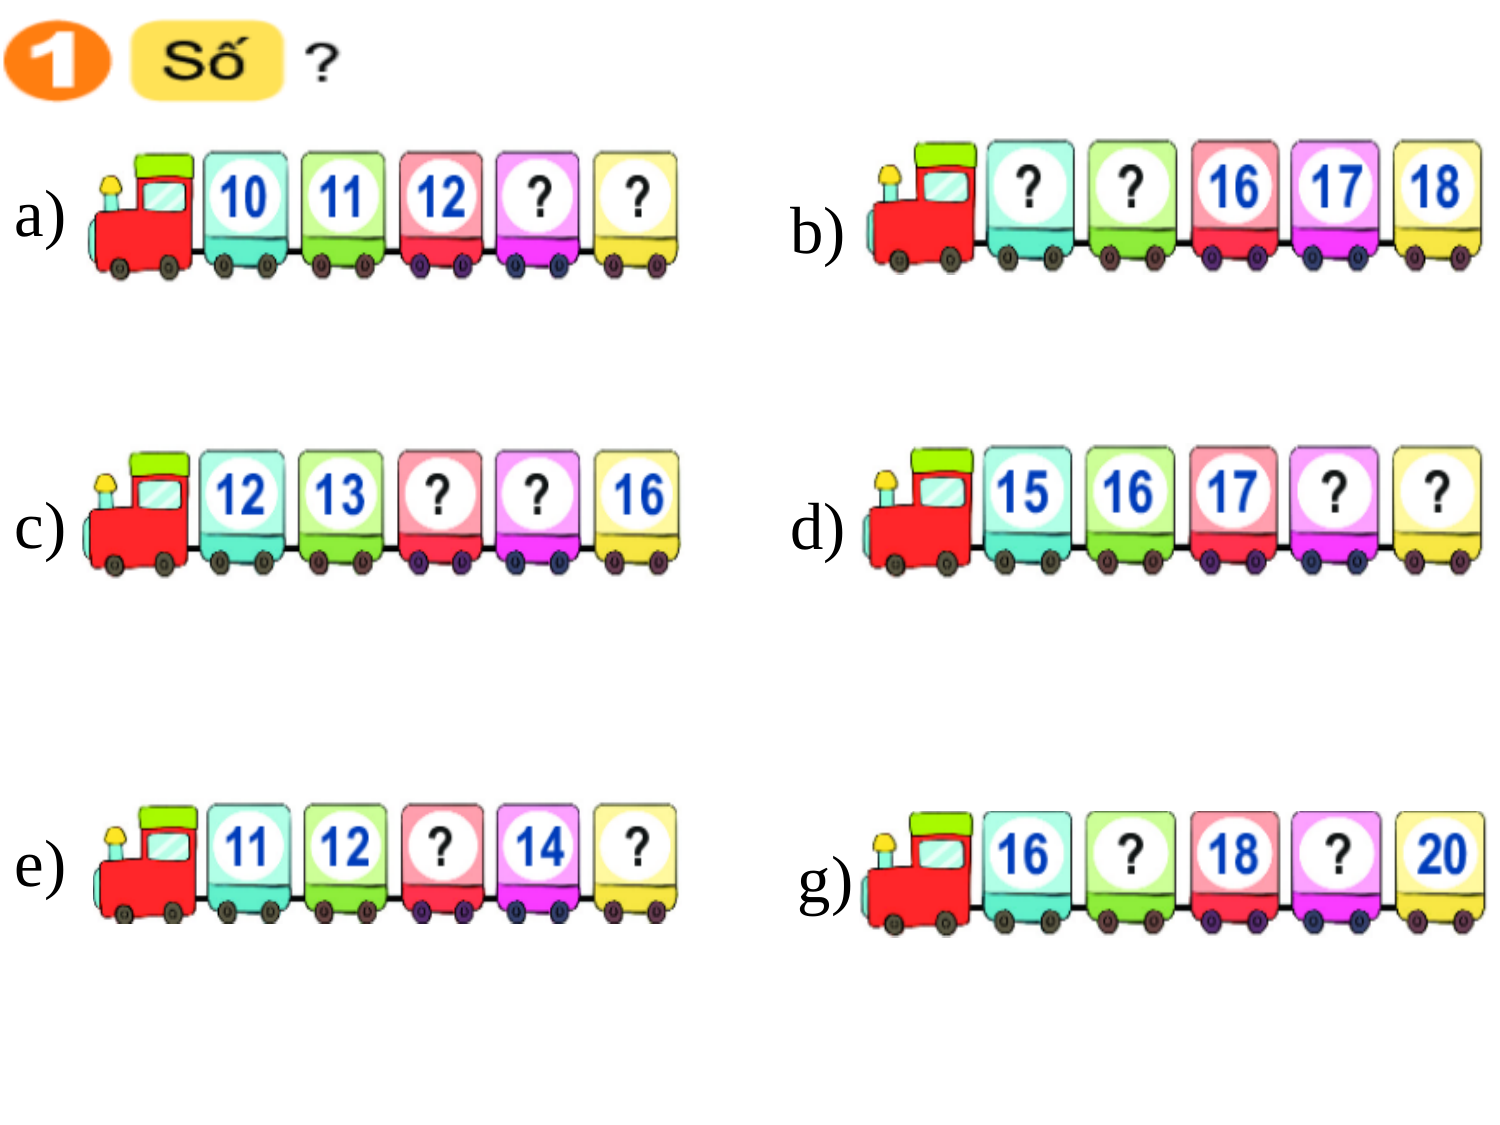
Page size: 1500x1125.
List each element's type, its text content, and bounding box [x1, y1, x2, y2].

text_box c) [0, 474, 75, 570]
picture [859, 811, 1489, 938]
text_box b) [775, 179, 857, 274]
text_box a) [0, 162, 80, 258]
text_box e) [0, 812, 88, 908]
picture [859, 443, 1489, 582]
text_box d) [775, 475, 854, 570]
text_box g) [783, 828, 854, 924]
picture [93, 797, 682, 924]
picture [2, 0, 350, 111]
picture [85, 137, 686, 295]
picture [862, 137, 1489, 276]
picture [80, 443, 688, 582]
